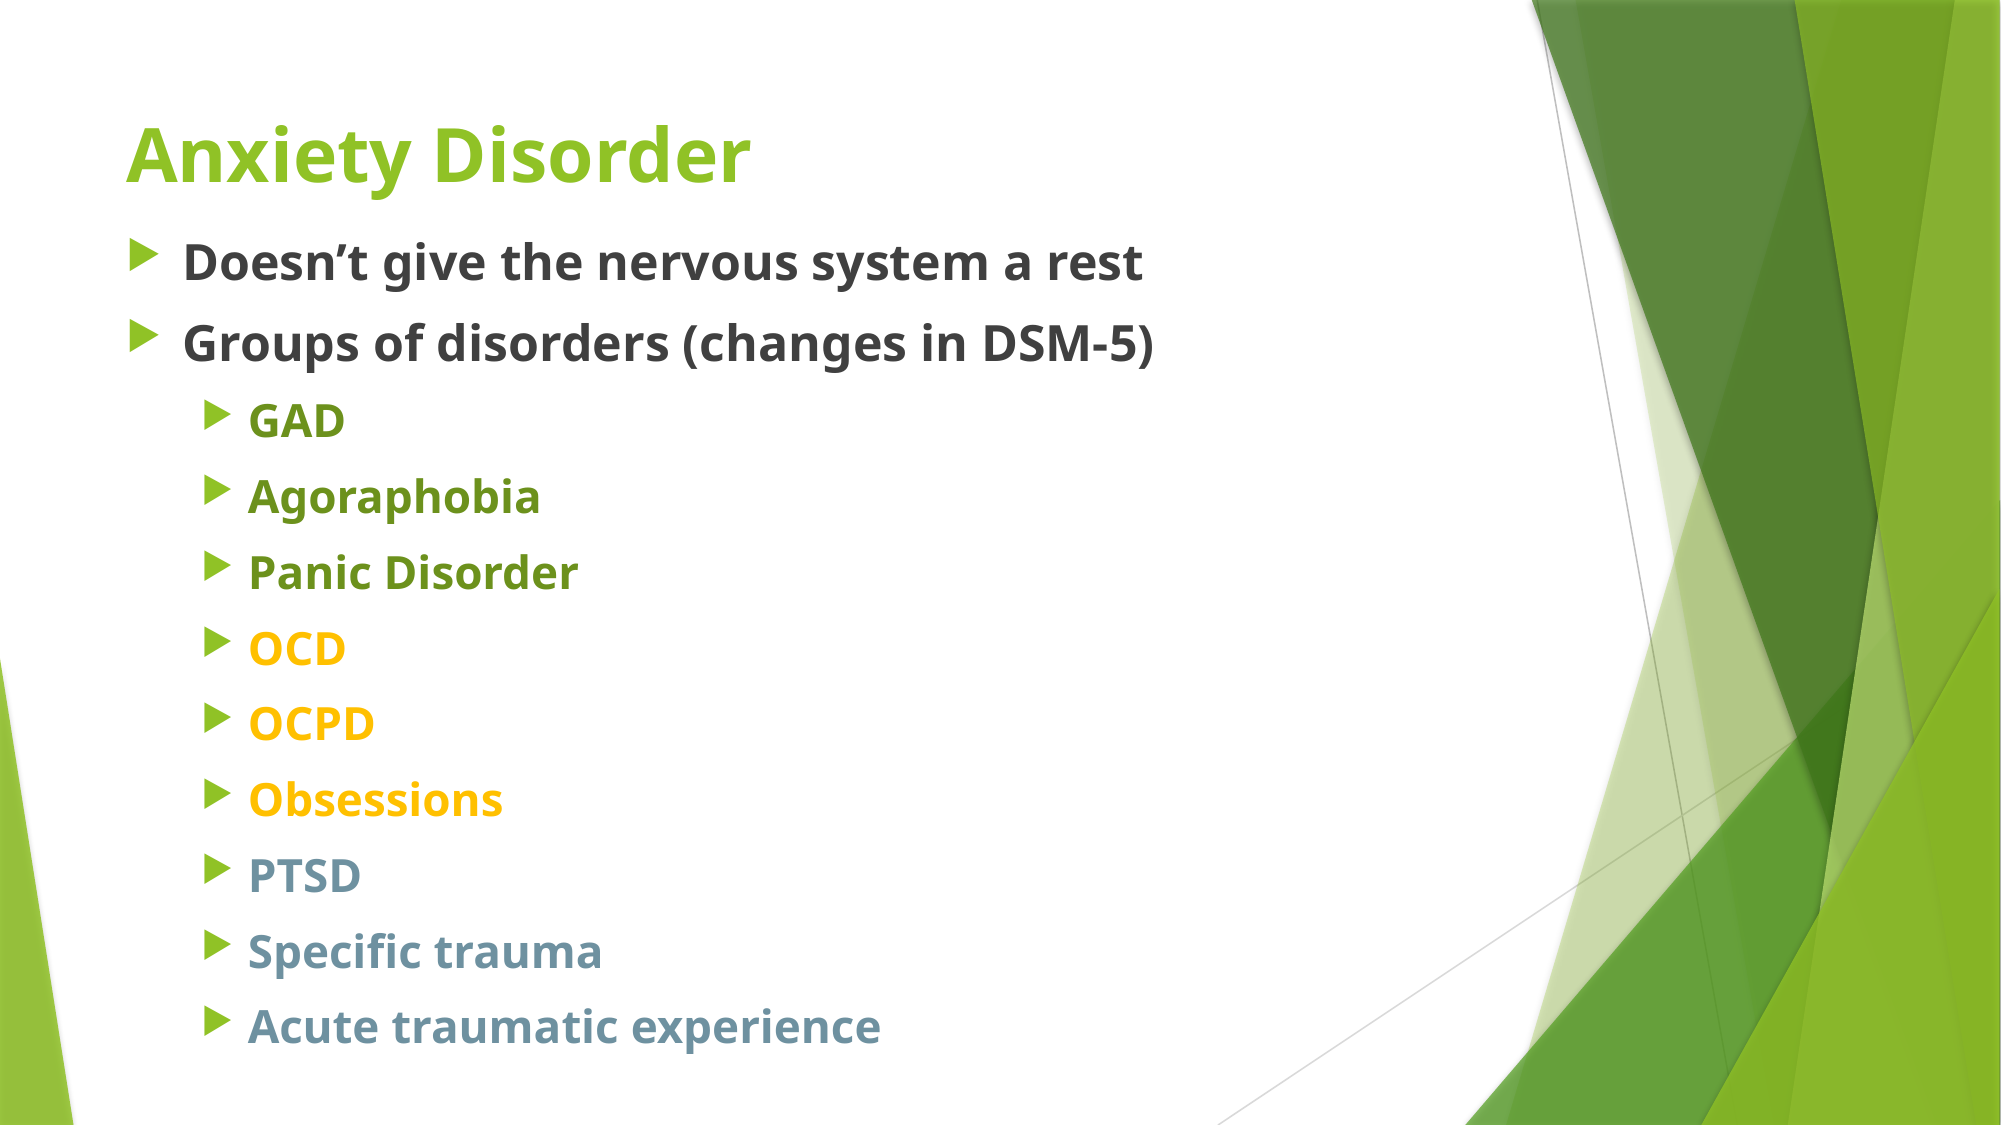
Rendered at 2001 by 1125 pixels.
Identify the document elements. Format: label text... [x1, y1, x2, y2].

title Anxiety Disorder [111, 99, 1522, 222]
list Doesn’t give the nervous system a rest Groups of disorders (changes in DSM-5) GAD Agoraphobia Panic Disorder OCD OCPD Obsessions PTSD Specific trauma Acute traumatic experience [111, 222, 1522, 1086]
